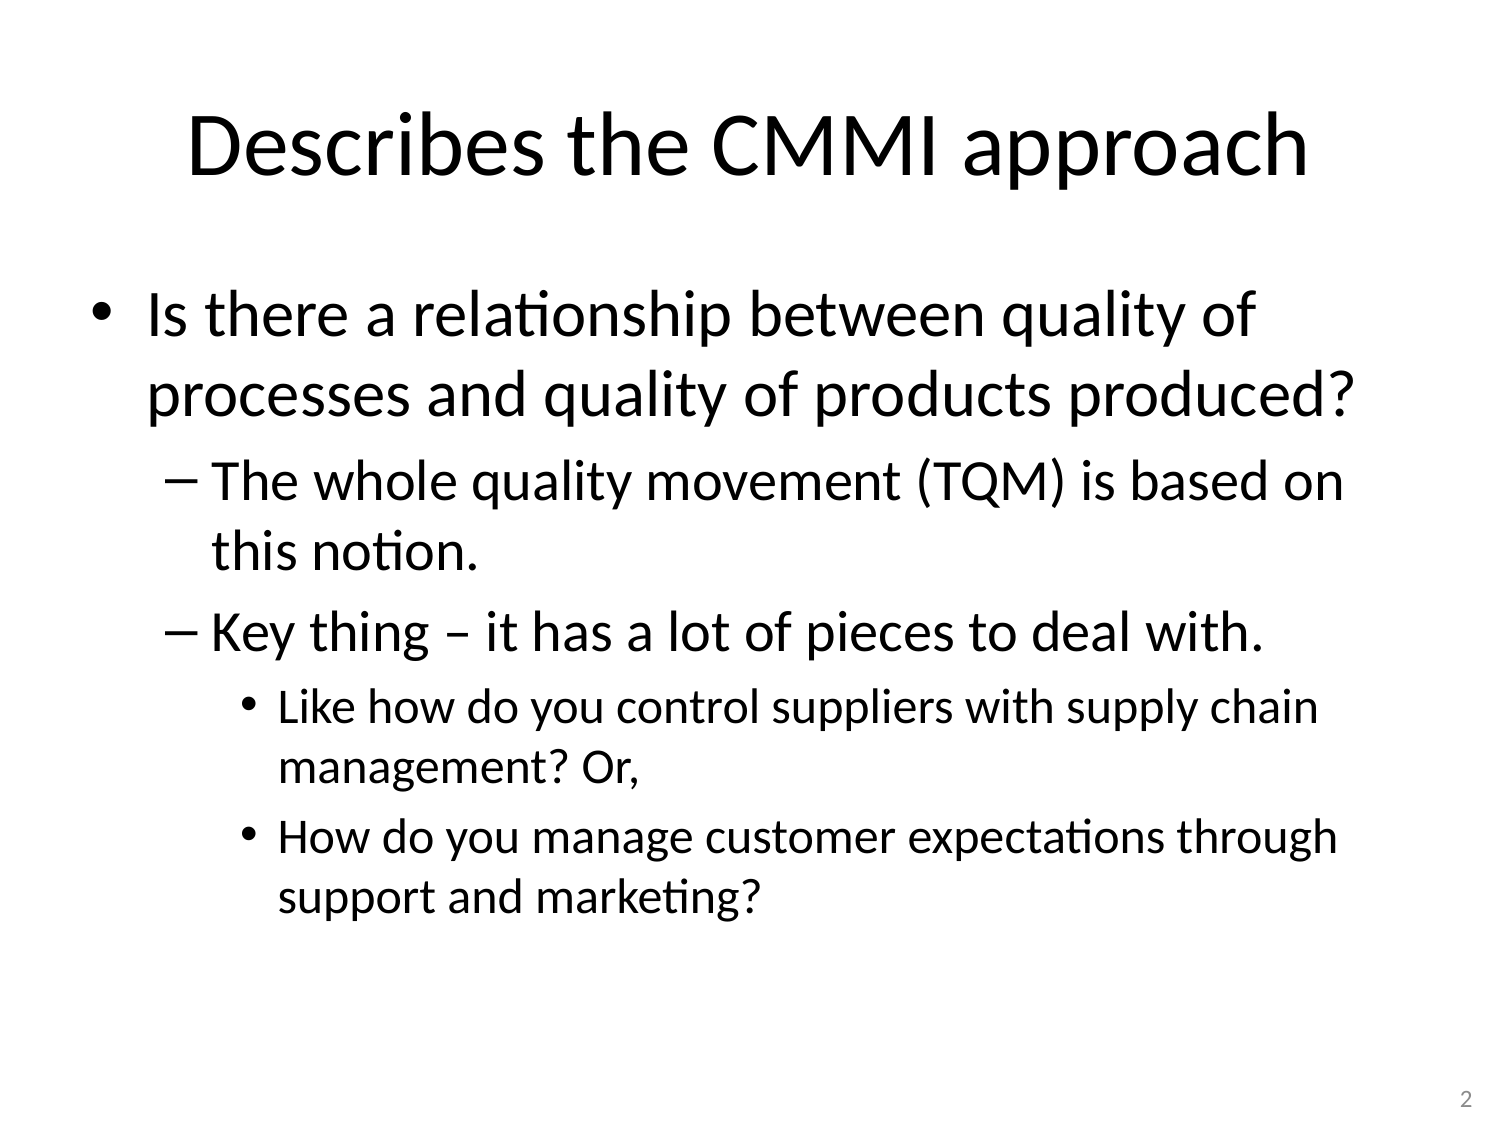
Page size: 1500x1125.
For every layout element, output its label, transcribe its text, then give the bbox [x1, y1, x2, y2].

title Describes the CMMI approach [75, 45, 1425, 233]
list Is there a relationship between quality of processes and quality of products produced? The whole quality movement (TQM) is based on this notion. Key thing – it has a lot of pieces to deal with. Like how do you control suppliers with supply chain management? Or, How do you manage customer expectations through support and marketing? [75, 262, 1425, 1005]
